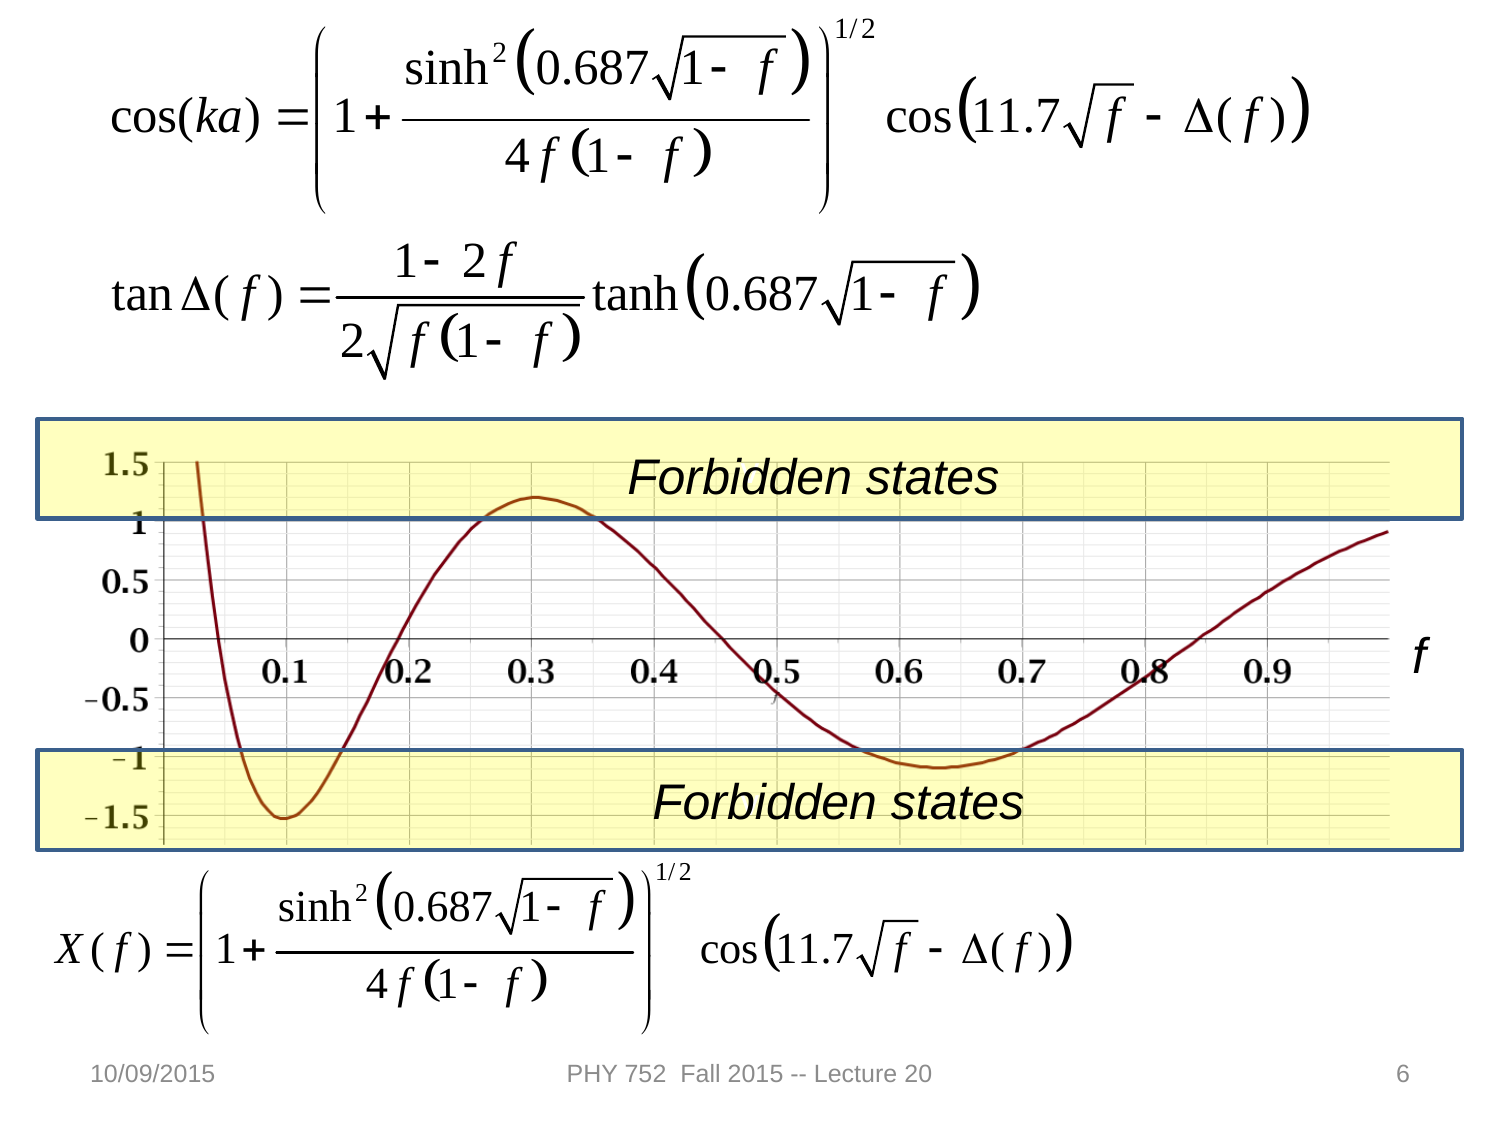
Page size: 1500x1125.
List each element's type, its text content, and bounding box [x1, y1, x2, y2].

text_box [105, 8, 1310, 388]
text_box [47, 854, 1076, 1041]
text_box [37, 418, 1463, 851]
footer PHY 752 Fall 2015 -- Lecture 20 [512, 1049, 988, 1103]
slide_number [75, 1049, 425, 1103]
slide_number 6 [1074, 1042, 1425, 1103]
